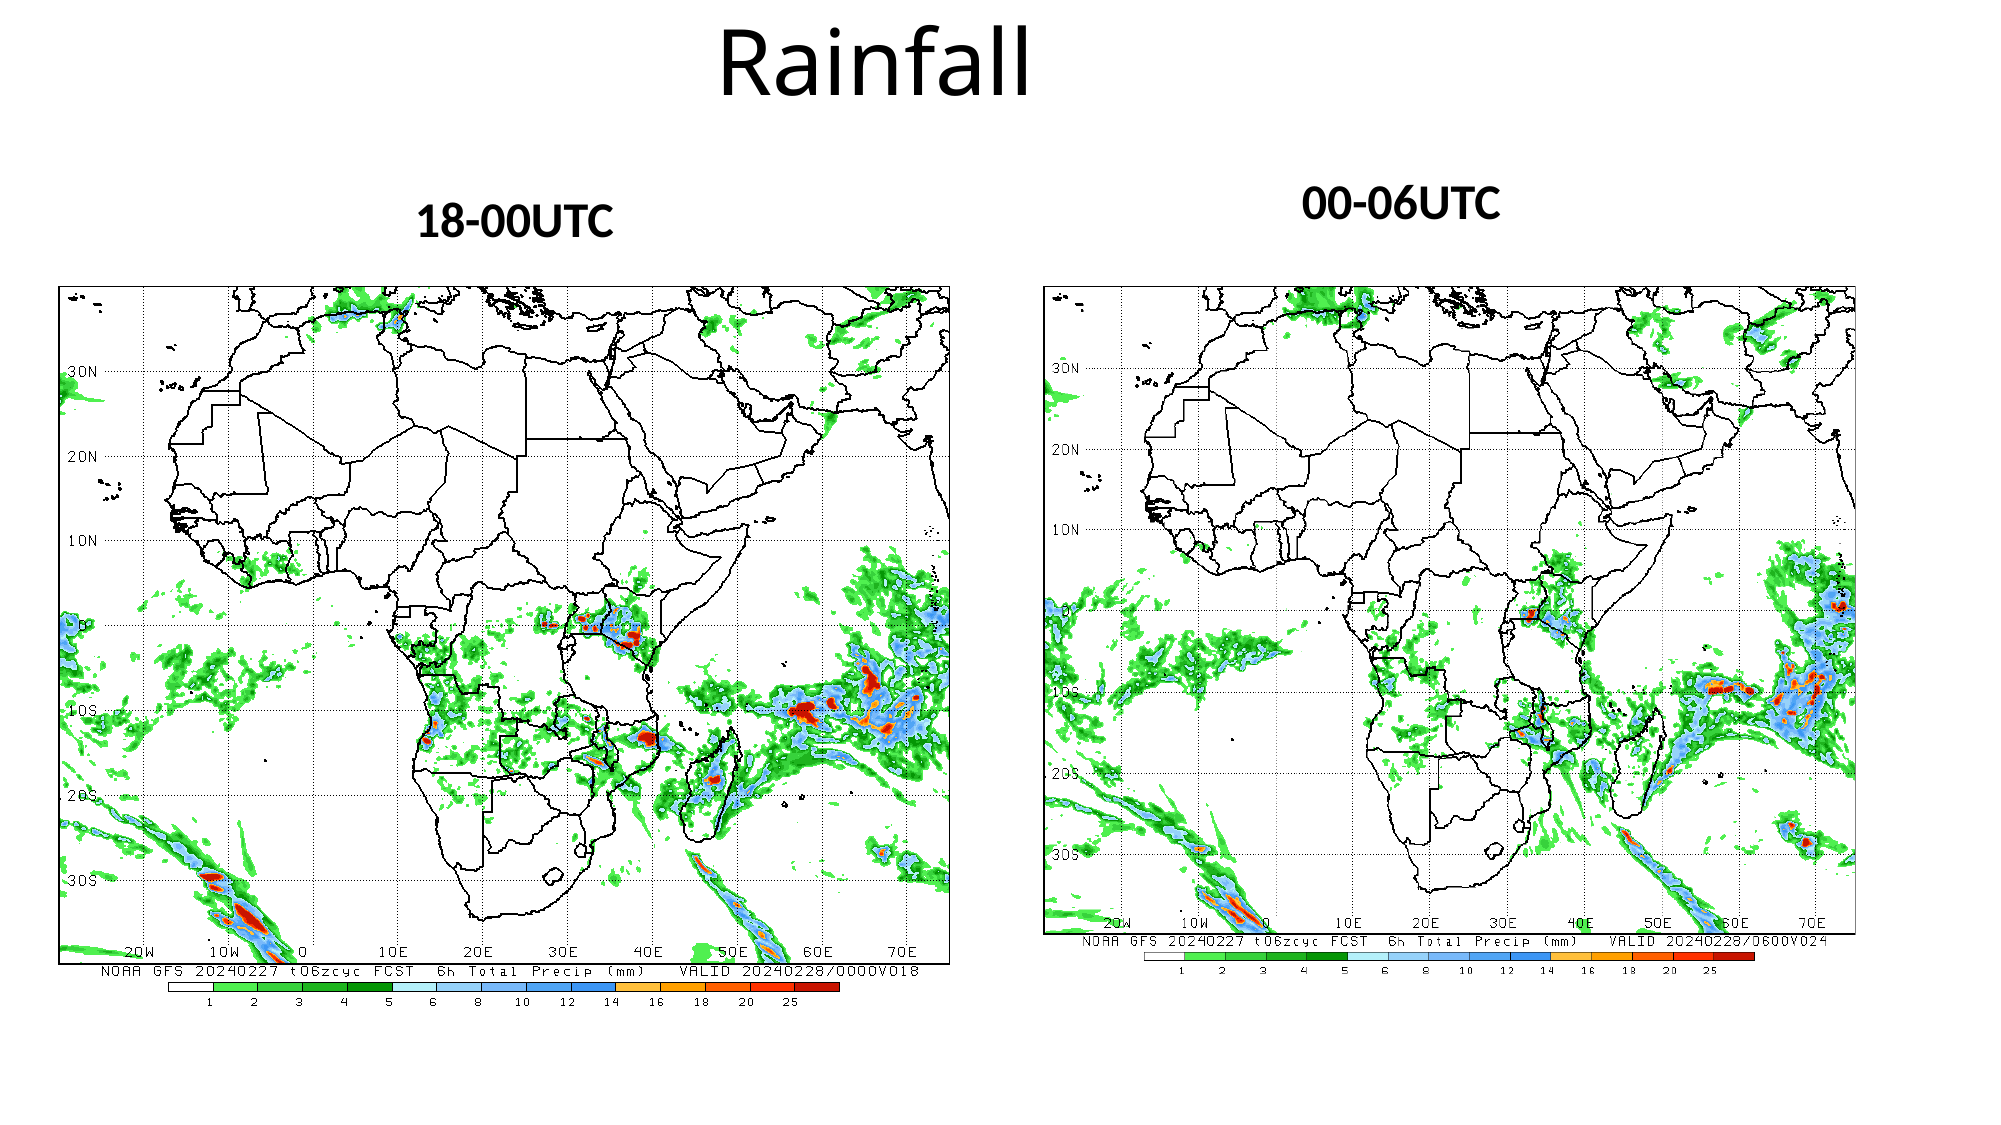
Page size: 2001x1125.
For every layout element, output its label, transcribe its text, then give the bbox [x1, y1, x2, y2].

list 00-06UTC [1286, 102, 2000, 238]
title Rainfall [700, 0, 1534, 175]
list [24, 286, 984, 1006]
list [1012, 286, 1886, 974]
list 18-00UTC [399, 120, 1246, 256]
